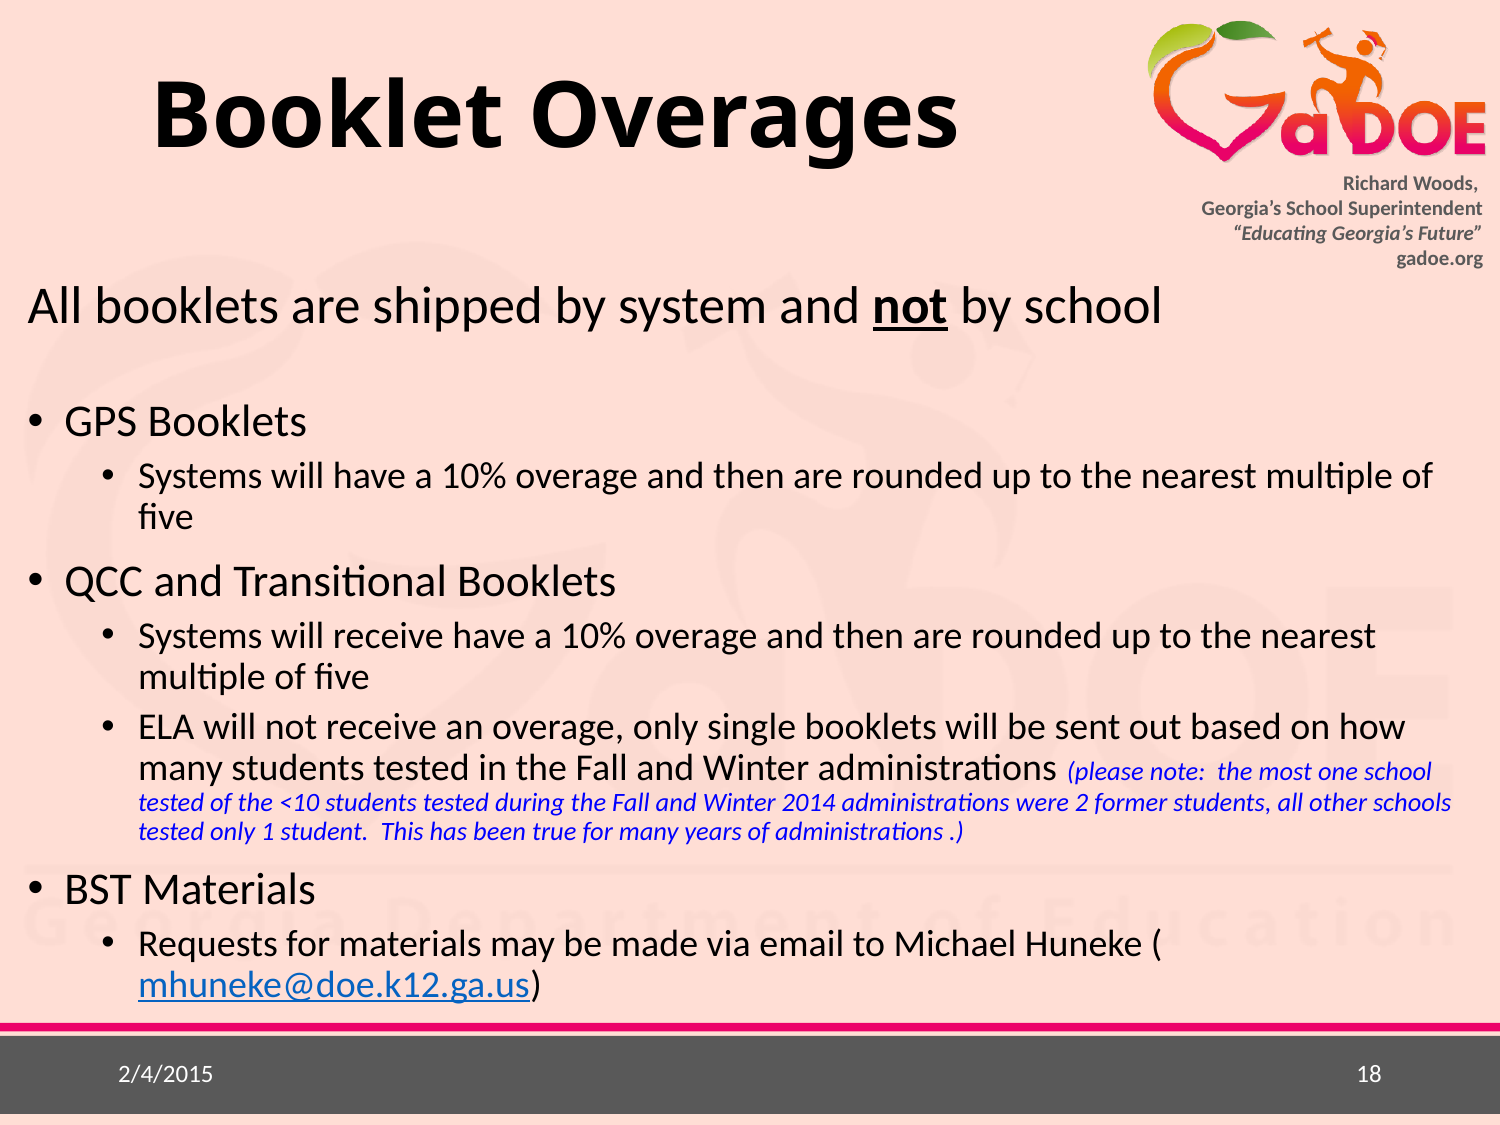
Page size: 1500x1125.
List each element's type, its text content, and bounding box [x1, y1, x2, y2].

title Booklet Overages [15, 37, 1097, 200]
slide_number 18 [1059, 1042, 1397, 1103]
picture [1135, 8, 1499, 164]
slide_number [103, 1042, 441, 1103]
picture [19, 235, 1473, 270]
list All booklets are shipped by system and not by school GPS Booklets Systems will have a 10% overage and then are rounded up to the nearest multiple of five QCC and Transitional Booklets Systems will receive have a 10% overage and then are rounded up to the nearest multiple of five ELA will not receive an overage, only single booklets will be sent out based on how many students tested in the Fall and Winter administrations (please note: the most one school tested of the <10 students tested during the Fall and Winter 2014 administrations were 2 former students, all other schools tested only 1 student. This has been true for many years of administrations .) BST Materials Requests for materials may be made via email to Michael Huneke (mhuneke@doe.k12.ga.us) [12, 270, 1476, 1013]
